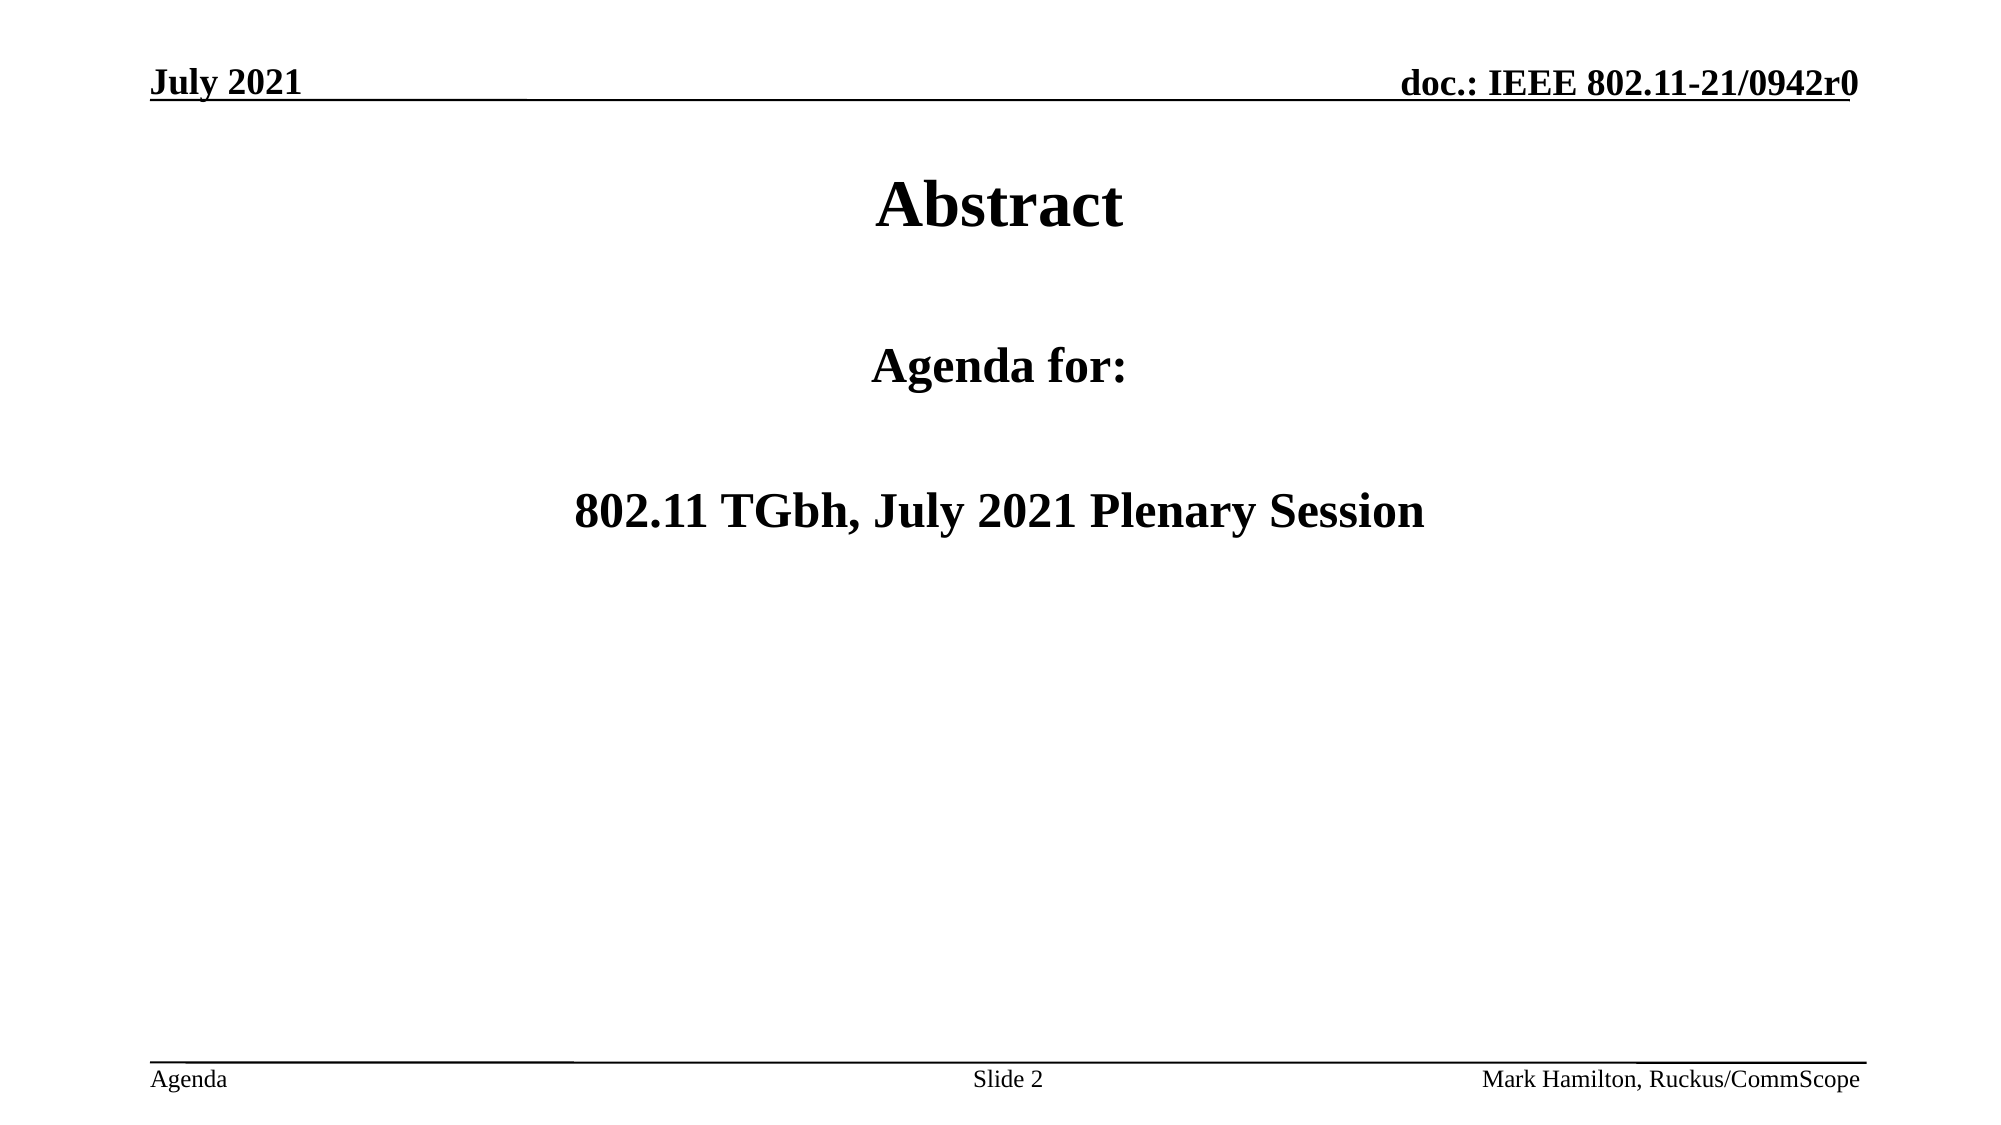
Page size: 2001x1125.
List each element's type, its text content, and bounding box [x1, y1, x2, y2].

slide_number Slide 2 [950, 1061, 1067, 1123]
list Agenda for: 802.11 TGbh, July 2021 Plenary Session [149, 324, 1850, 1000]
title Abstract [149, 112, 1850, 288]
